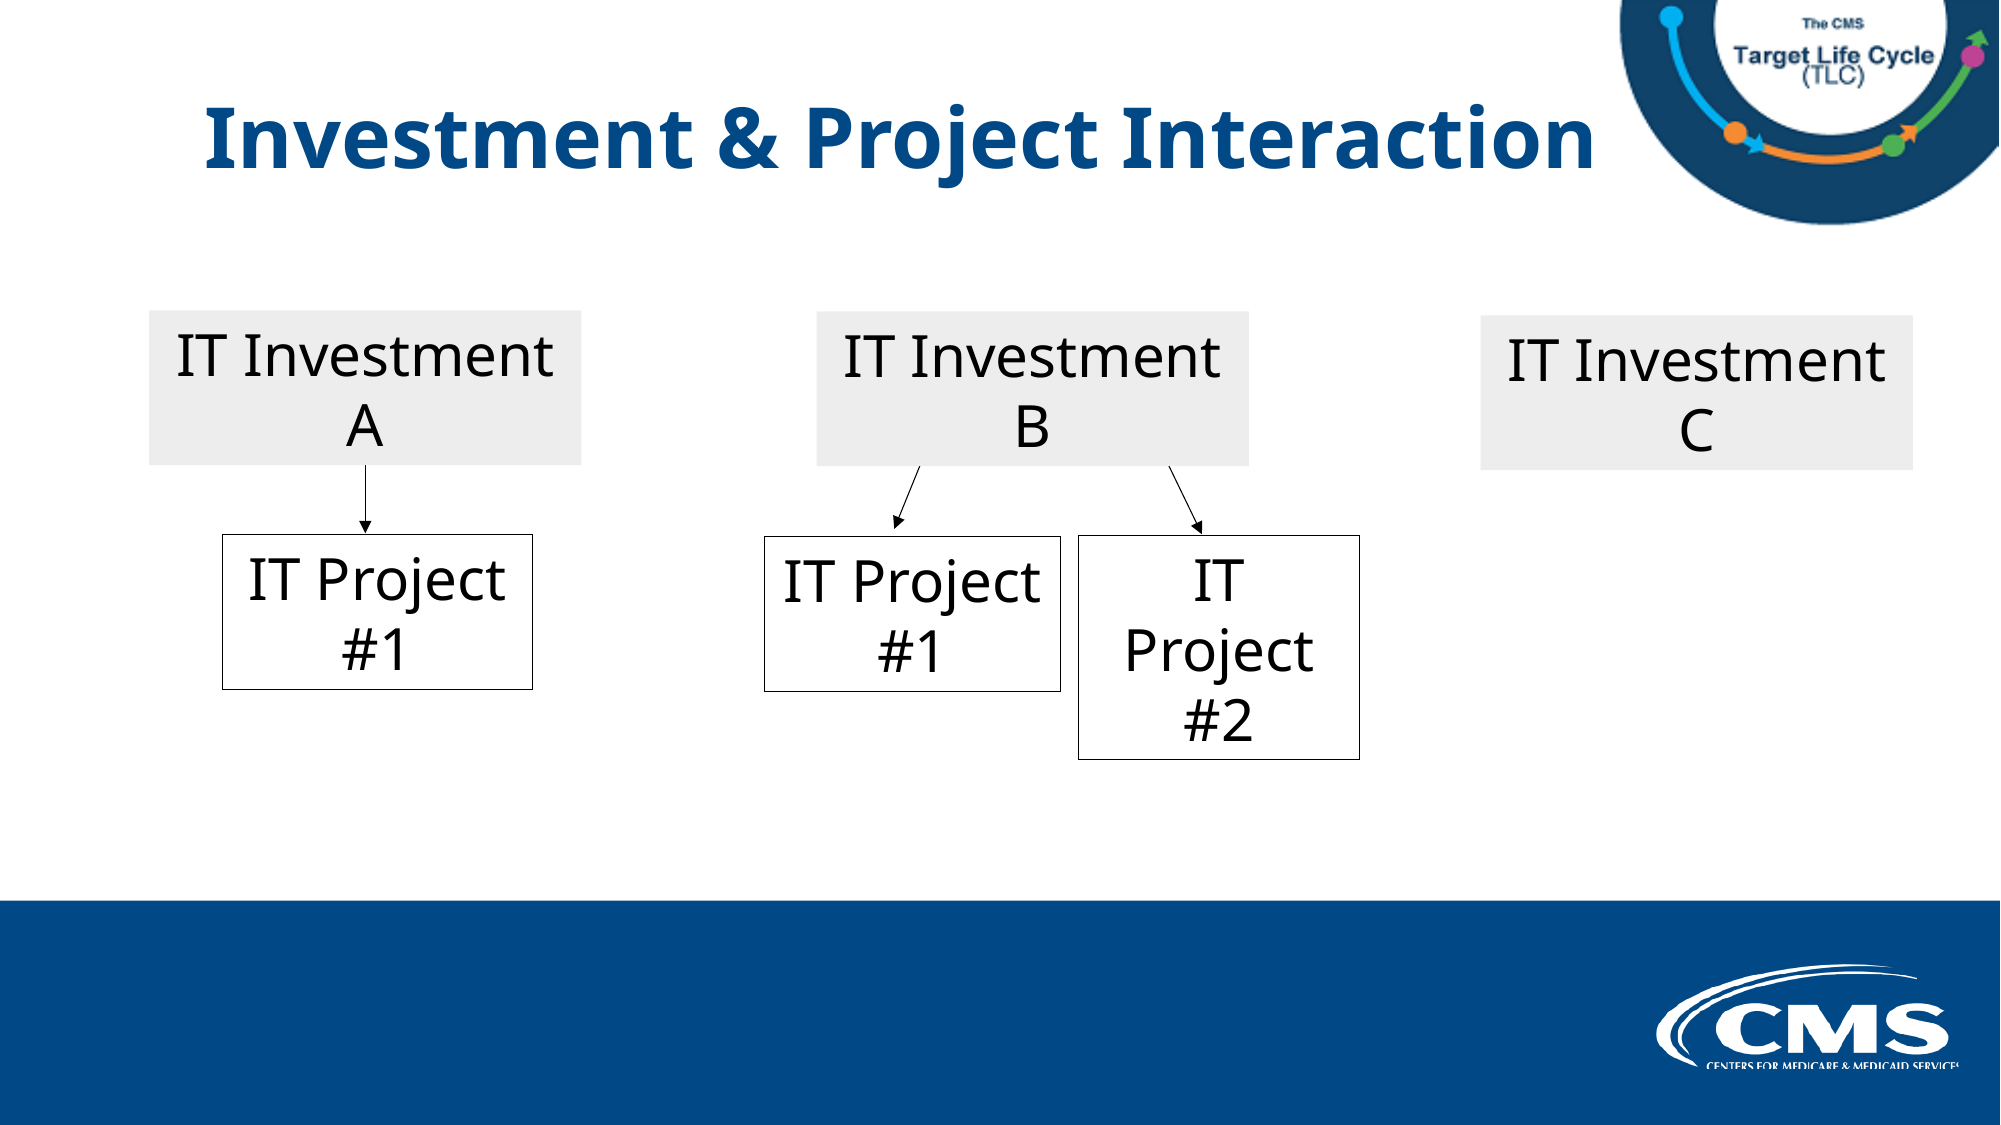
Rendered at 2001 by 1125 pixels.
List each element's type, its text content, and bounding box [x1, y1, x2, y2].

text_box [149, 310, 1913, 694]
title Investment & Project Interaction [152, 72, 1653, 195]
picture [1592, 0, 1999, 241]
